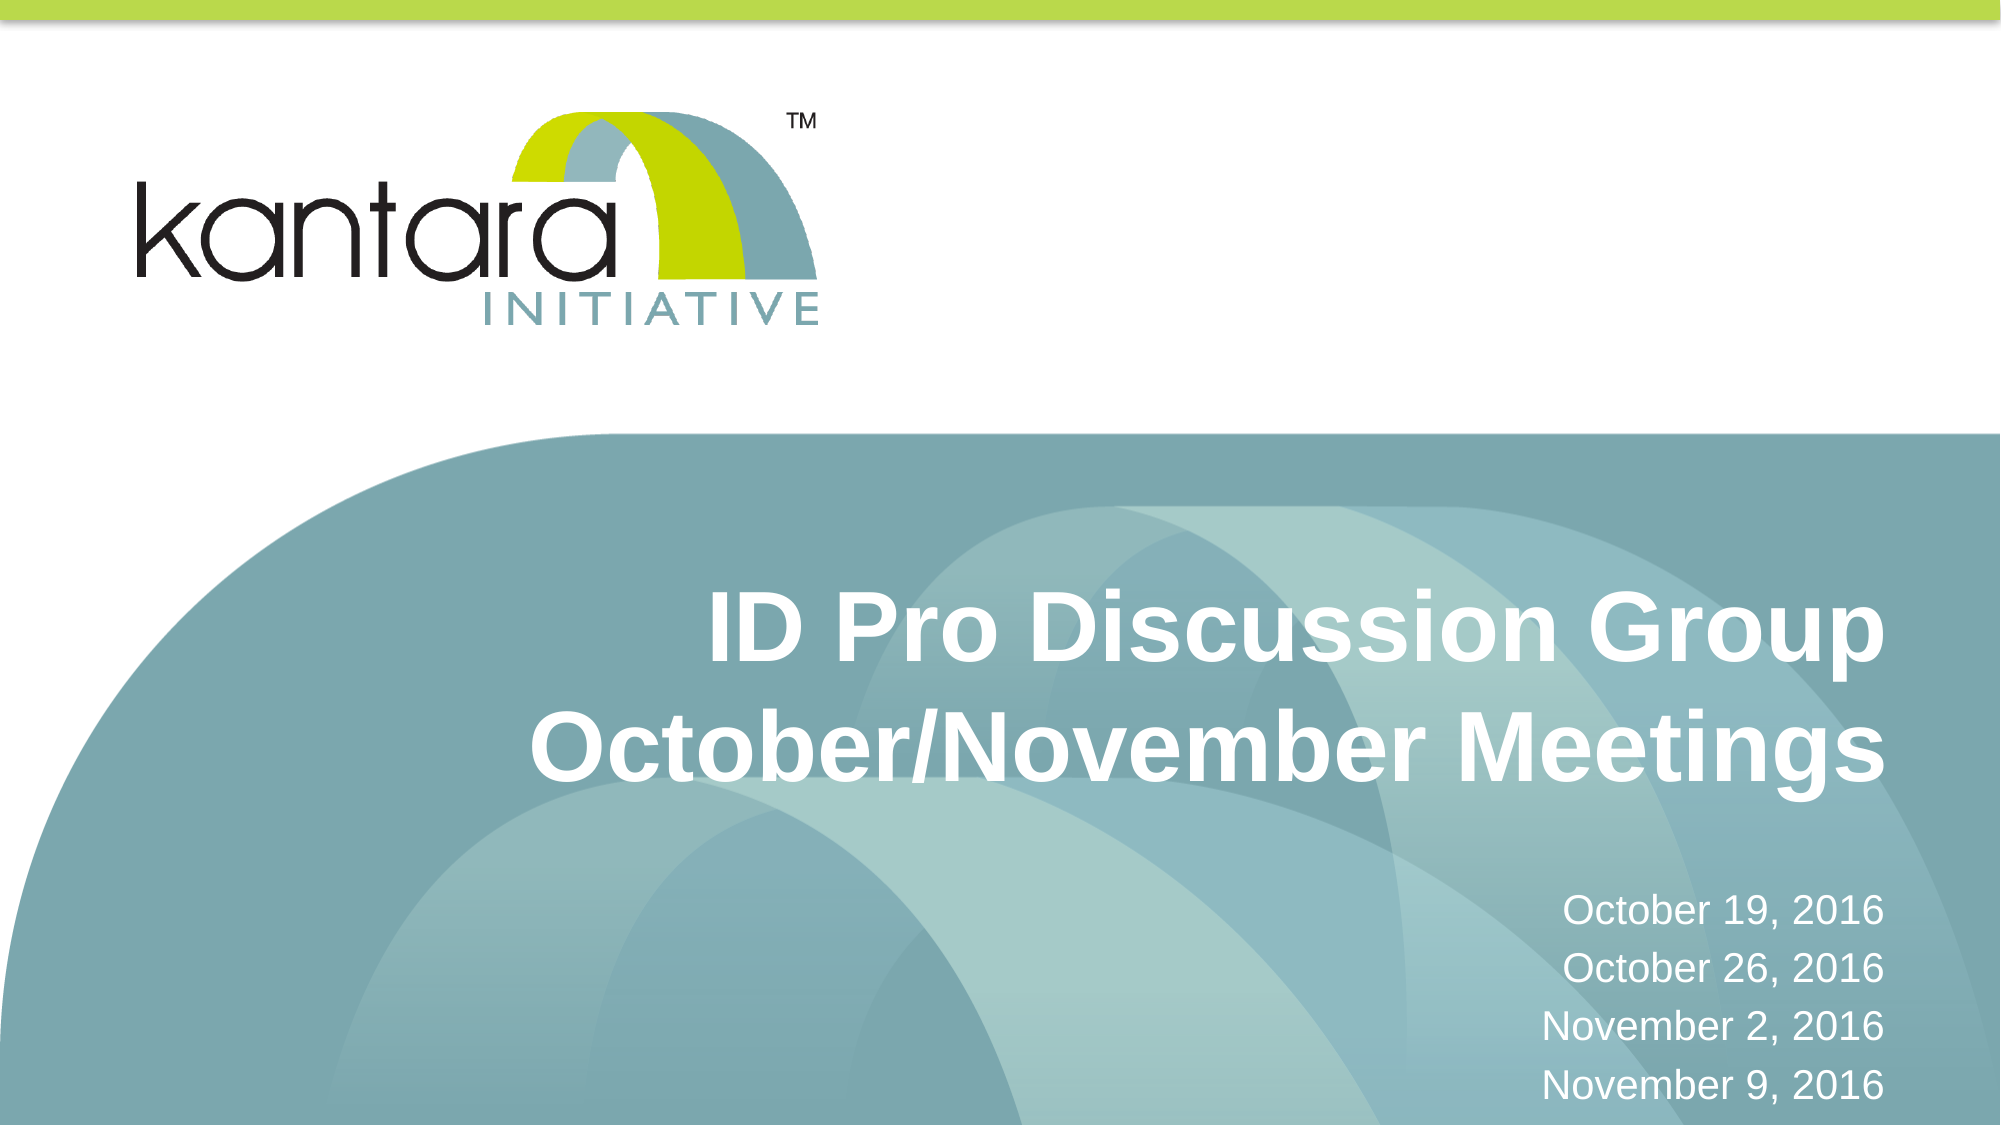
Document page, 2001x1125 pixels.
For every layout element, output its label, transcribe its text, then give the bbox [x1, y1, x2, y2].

picture [0, 20, 2000, 1125]
title ID Pro Discussion Group October/November Meetings [333, 487, 1904, 875]
subtitle October 19, 2016 October 26, 2016 November 2, 2016 November 9, 2016 [333, 875, 1900, 1000]
